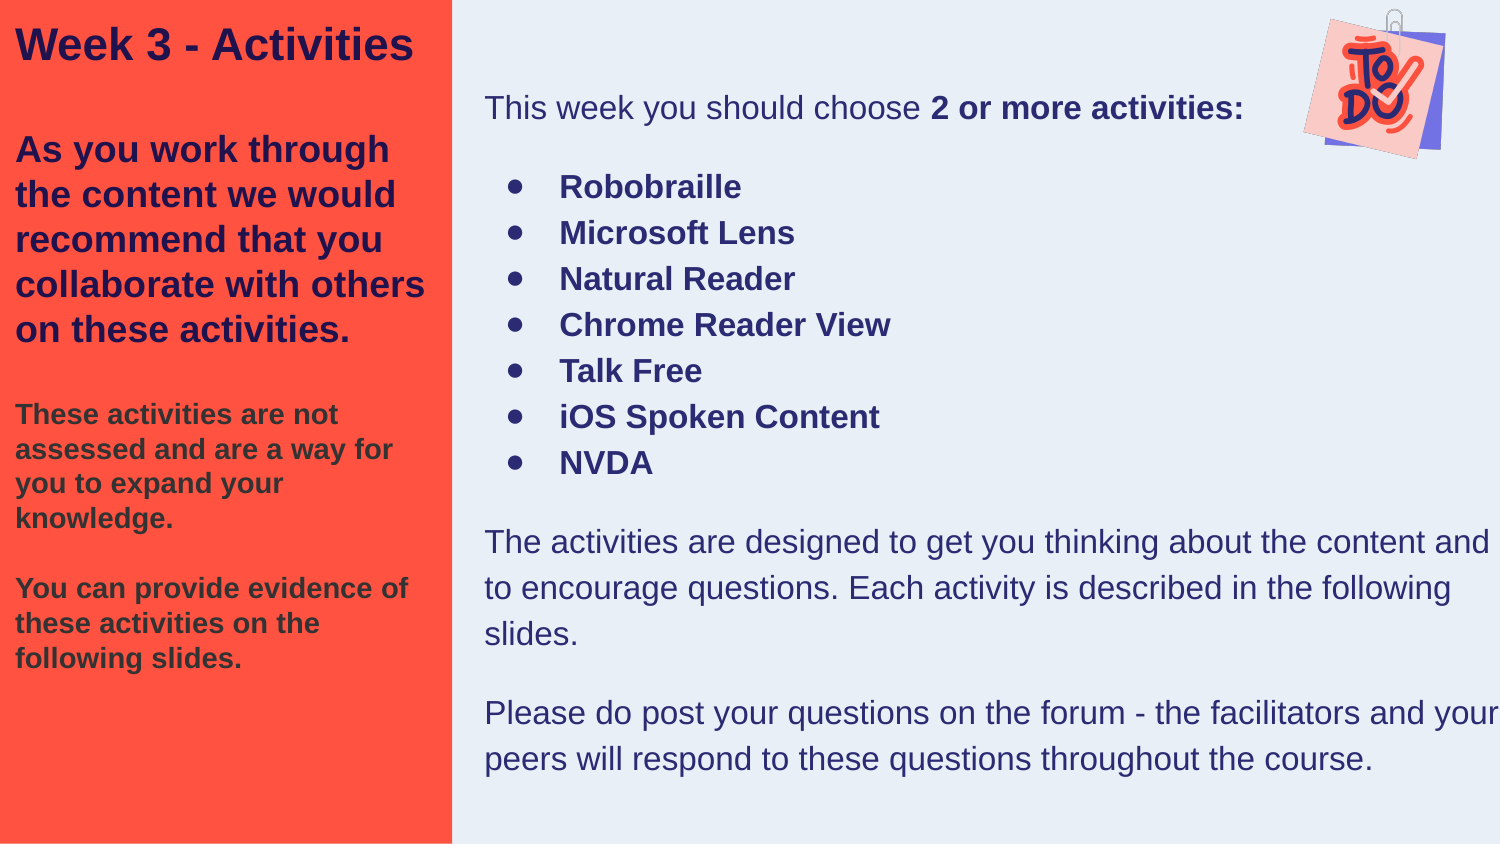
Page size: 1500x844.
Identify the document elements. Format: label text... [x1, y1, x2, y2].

list This week you should choose 2 or more activities: Robobraille Microsoft Lens Natural Reader Chrome Reader View Talk Free iOS Spoken Content NVDA The activities are designed to get you thinking about the content and to encourage questions. Each activity is described in the following slides. Please do post your questions on the forum - the facilitators and your peers will respond to these questions throughout the course. [484, 80, 1500, 651]
picture [1230, 0, 1500, 169]
title Week 3 - Activities As you work through the content we would recommend that you collaborate with others on these activities. These activities are not assessed and are a way for you to expand your knowledge. You can provide evidence of these activities on the following slides. [0, 0, 453, 844]
